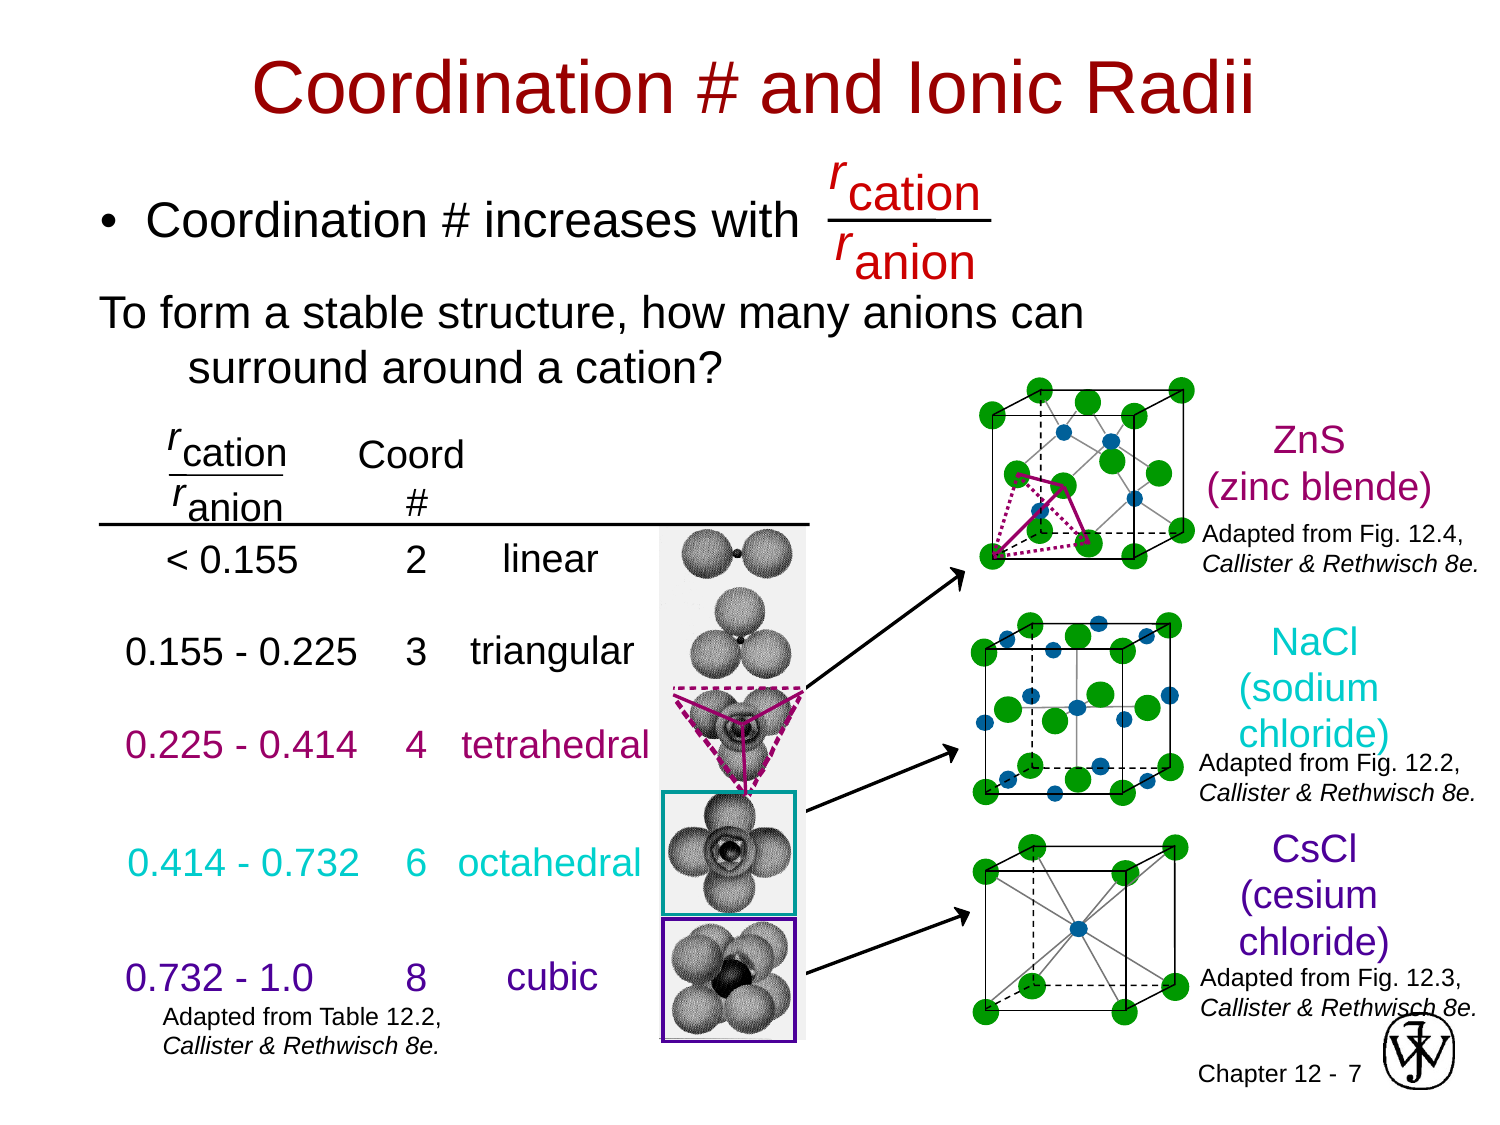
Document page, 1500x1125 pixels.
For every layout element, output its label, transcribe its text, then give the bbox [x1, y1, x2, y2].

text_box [970, 376, 1500, 1026]
text_box octahedral [436, 829, 654, 892]
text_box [827, 139, 992, 290]
text_box Adapted from Table 12.2, Callister & Rethwisch 8e. [162, 999, 450, 1060]
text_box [659, 522, 806, 1042]
text_box 0.155 - 0.225 [124, 625, 370, 673]
text_box 0.225 - 0.414 [125, 719, 359, 767]
text_box 8 [405, 951, 428, 999]
text_box cubic [475, 943, 629, 1007]
text_box linear [481, 526, 620, 589]
text_box Coord # [357, 429, 477, 524]
text_box 0.414 - 0.732 [127, 836, 372, 885]
text_box 4 [405, 719, 428, 767]
text_box tetrahedral [441, 711, 654, 774]
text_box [811, 907, 965, 998]
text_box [811, 567, 965, 718]
text_box triangular [444, 617, 654, 681]
text_box 3 [405, 625, 439, 673]
text_box 0.732 - 1.0 [124, 951, 315, 999]
text_box • Coordination # increases with [100, 187, 801, 248]
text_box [811, 743, 959, 839]
picture [1383, 1026, 1455, 1090]
text_box 6 [405, 836, 428, 885]
text_box To form a stable structure, how many anions can surround around a cation? [98, 282, 1086, 393]
text_box 2 [405, 533, 439, 581]
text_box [167, 410, 289, 530]
title Coordination # and Ionic Radii [66, 26, 1442, 140]
slide_number 7 [1258, 1049, 1453, 1109]
text_box < 0.155 [165, 533, 310, 581]
